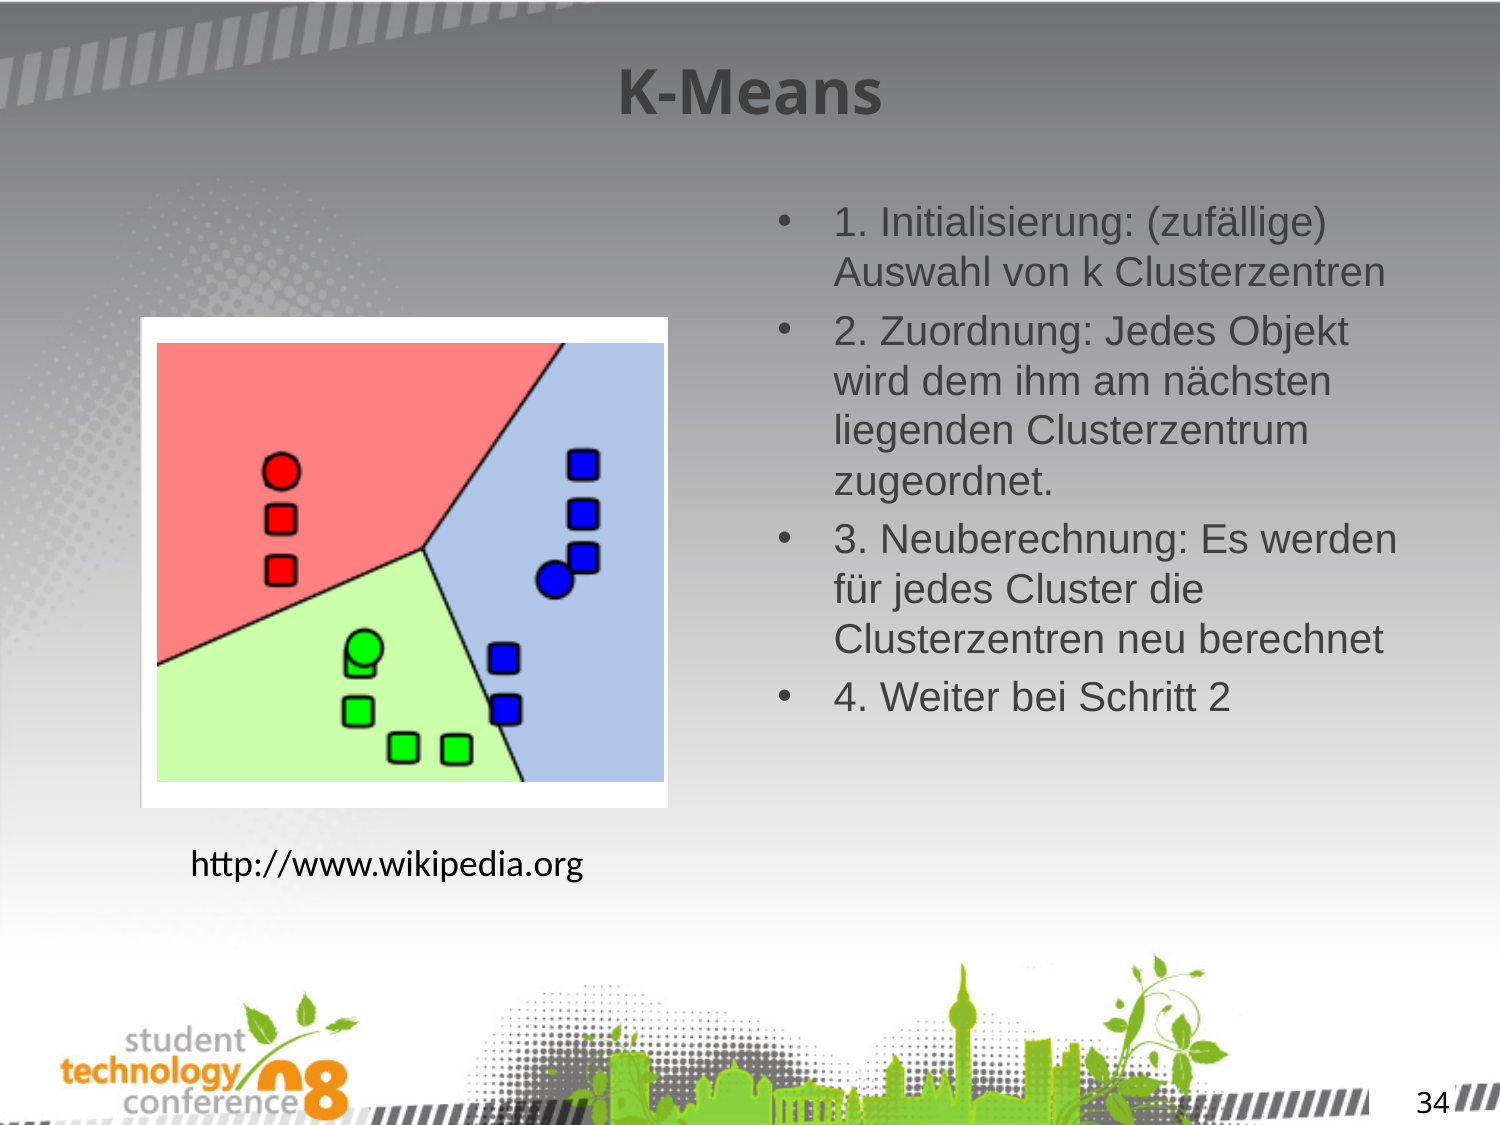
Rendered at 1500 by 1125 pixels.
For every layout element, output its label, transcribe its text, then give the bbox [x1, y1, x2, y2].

text_box http://www.wikipedia.org [175, 831, 750, 892]
list 1. Initialisierung: (zufällige) Auswahl von k Clusterzentren 2. Zuordnung: Jedes Objekt wird dem ihm am nächsten liegenden Clusterzentrum zugeordnet. 3. Neuberechnung: Es werden für jedes Cluster die Clusterzentren neu berechnet 4. Weiter bei Schritt 2 [762, 187, 1425, 961]
title K-Means [75, 45, 1425, 164]
picture [0, 0, 1500, 1125]
